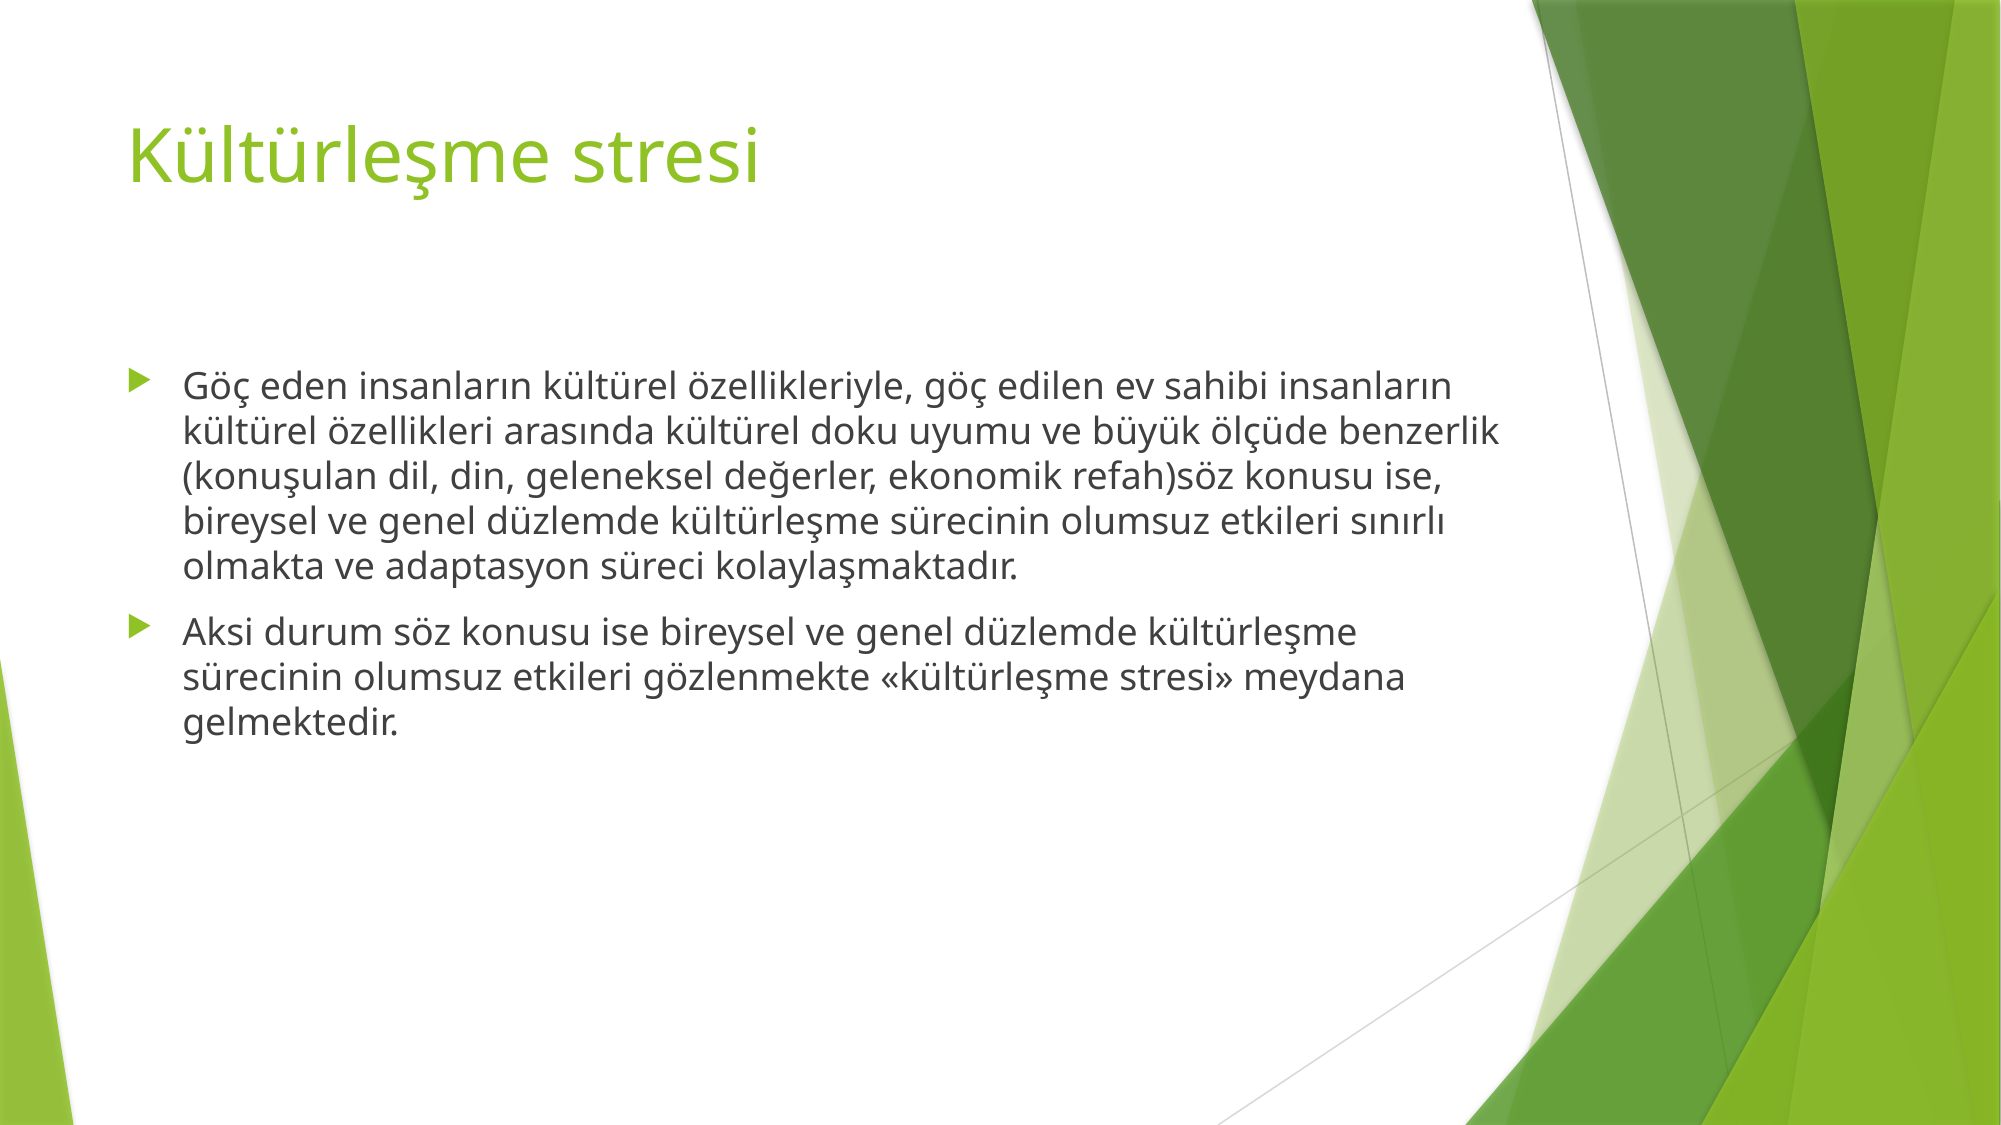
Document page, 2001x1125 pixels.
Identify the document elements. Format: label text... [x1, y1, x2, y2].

title Kültürleşme stresi [111, 99, 1522, 300]
list Göç eden insanların kültürel özellikleriyle, göç edilen ev sahibi insanların kültürel özellikleri arasında kültürel doku uyumu ve büyük ölçüde benzerlik (konuşulan dil, din, geleneksel değerler, ekonomik refah)söz konusu ise, bireysel ve genel düzlemde kültürleşme sürecinin olumsuz etkileri sınırlı olmakta ve adaptasyon süreci kolaylaşmaktadır. Aksi durum söz konusu ise bireysel ve genel düzlemde kültürleşme sürecinin olumsuz etkileri gözlenmekte «kültürleşme stresi» meydana gelmektedir. [111, 354, 1522, 992]
